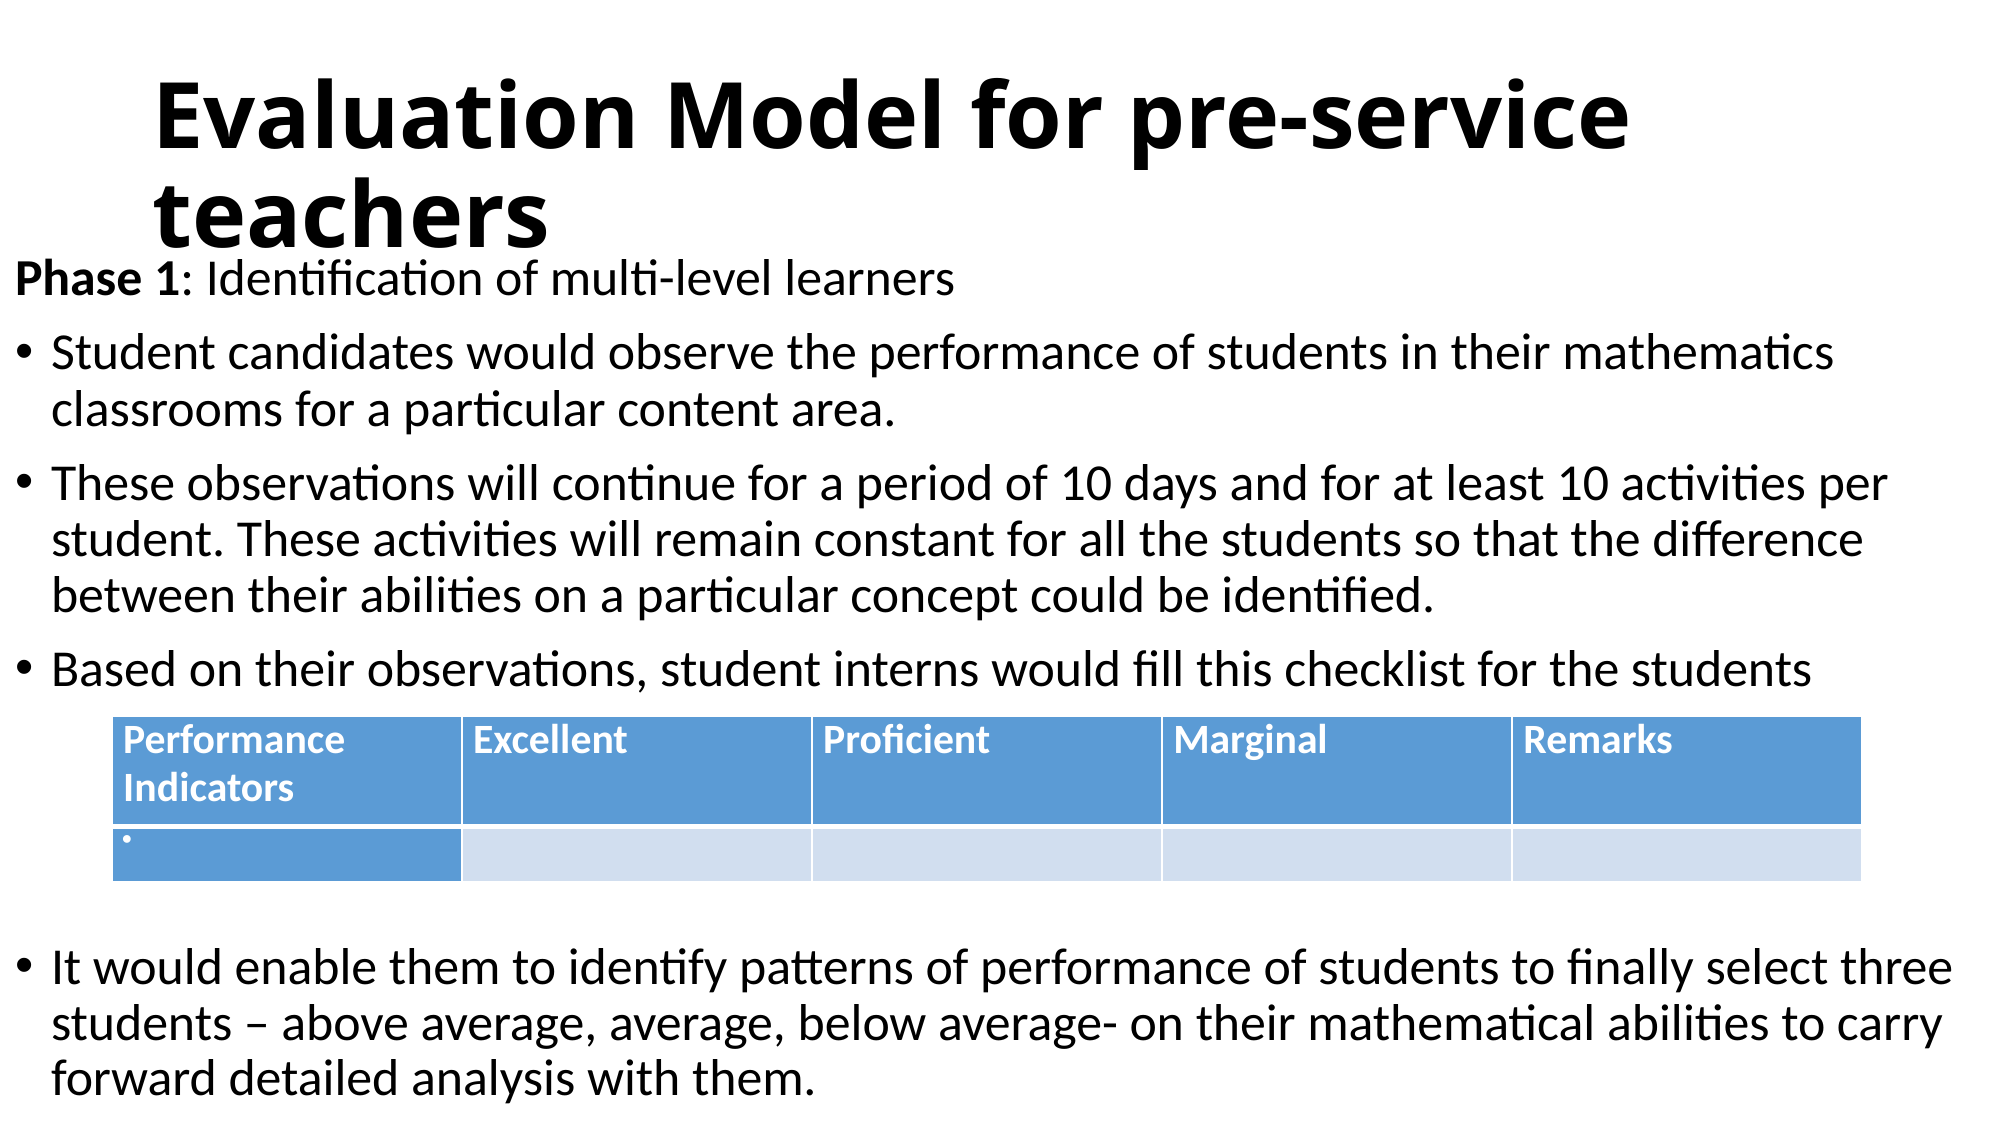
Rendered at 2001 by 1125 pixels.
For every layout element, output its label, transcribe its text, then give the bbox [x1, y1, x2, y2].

table_cell [1163, 829, 1511, 881]
table_cell [113, 829, 461, 881]
table_cell [813, 829, 1161, 881]
table_header Marginal [1163, 717, 1511, 824]
table_header Proficient [813, 717, 1161, 824]
title Evaluation Model for pre-service teachers [137, 59, 1863, 243]
table_cell [463, 829, 811, 881]
table_header Excellent [463, 717, 811, 824]
table_header Remarks [1513, 717, 1861, 824]
table_header Performance Indicators [113, 717, 461, 824]
list Phase 1: Identification of multi-level learners Student candidates would observe the performance of students in their mathematics classrooms for a particular content area. These observations will continue for a period of 10 days and for at least 10 activities per student. These activities will remain constant for all the students so that the difference between their abilities on a particular concept could be identified. Based on their observations, student interns would fill this checklist for the students It would enable them to identify patterns of performance of students to finally select three students – above average, average, below average- on their mathematical abilities to carry forward detailed analysis with them. [0, 243, 2000, 1125]
table_cell [1513, 829, 1861, 881]
